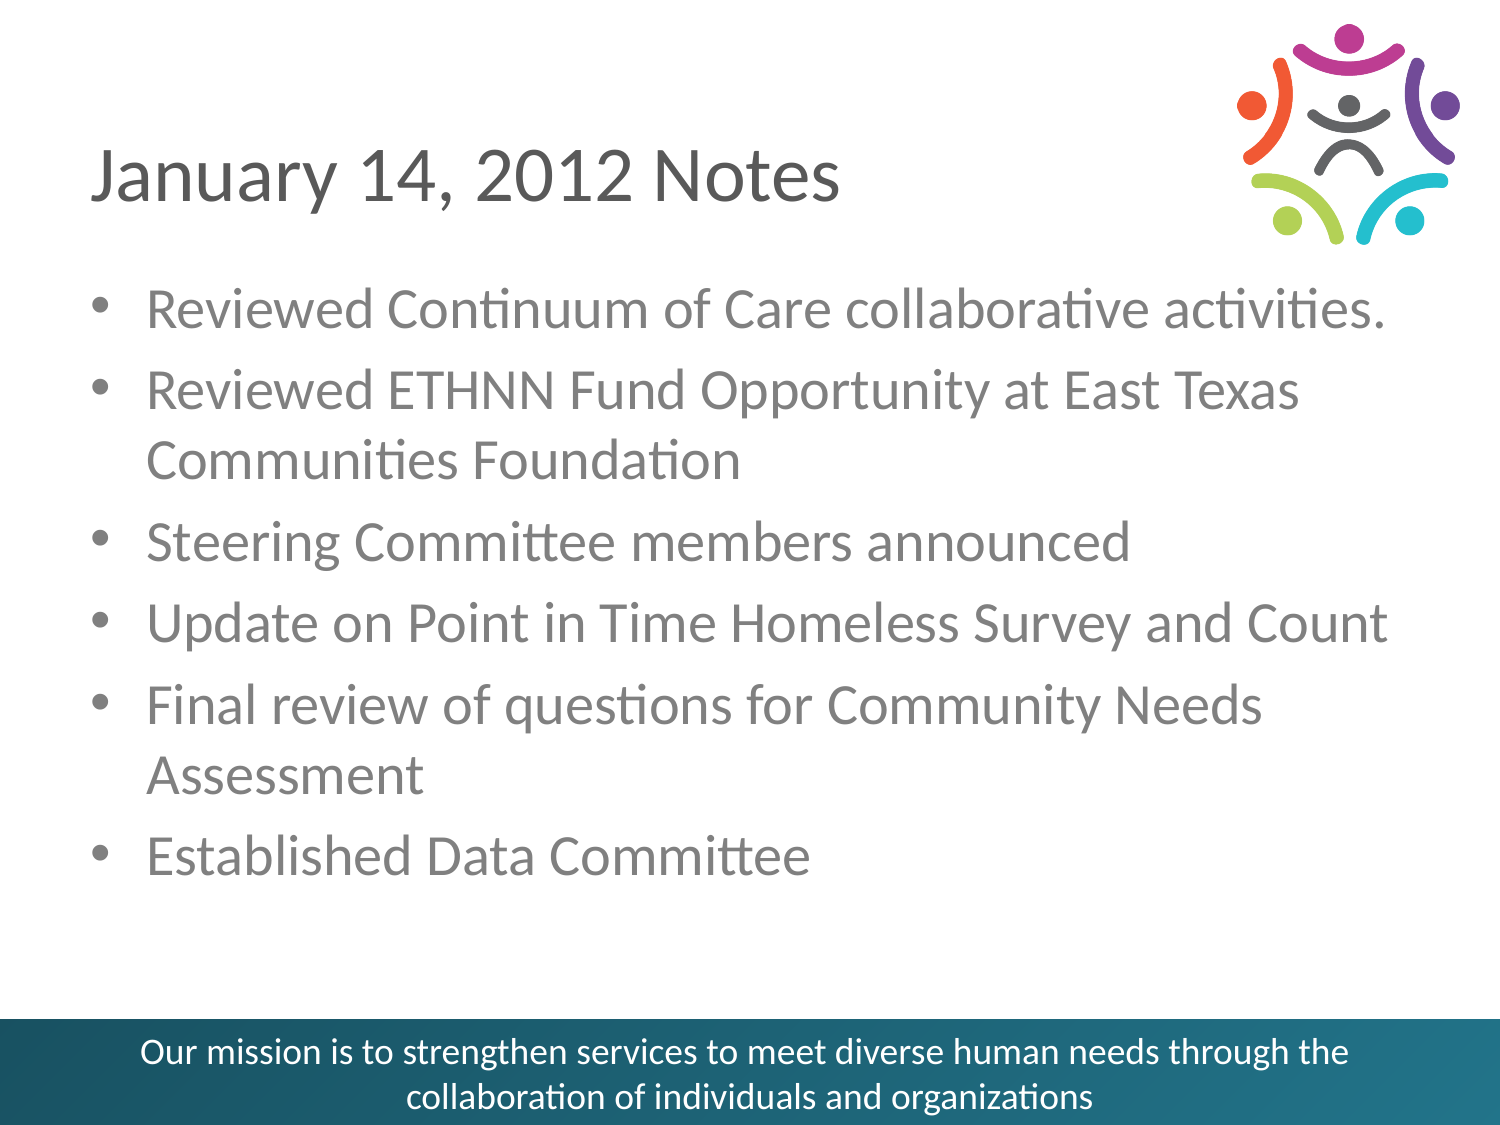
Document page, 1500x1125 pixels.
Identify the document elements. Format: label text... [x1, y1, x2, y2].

title January 14, 2012 Notes [75, 87, 1225, 225]
list Reviewed Continuum of Care collaborative activities. Reviewed ETHNN Fund Opportunity at East Texas Communities Foundation Steering Committee members announced Update on Point in Time Homeless Survey and Count Final review of questions for Community Needs Assessment Established Data Committee [73, 261, 1427, 1001]
picture [1237, 24, 1460, 245]
